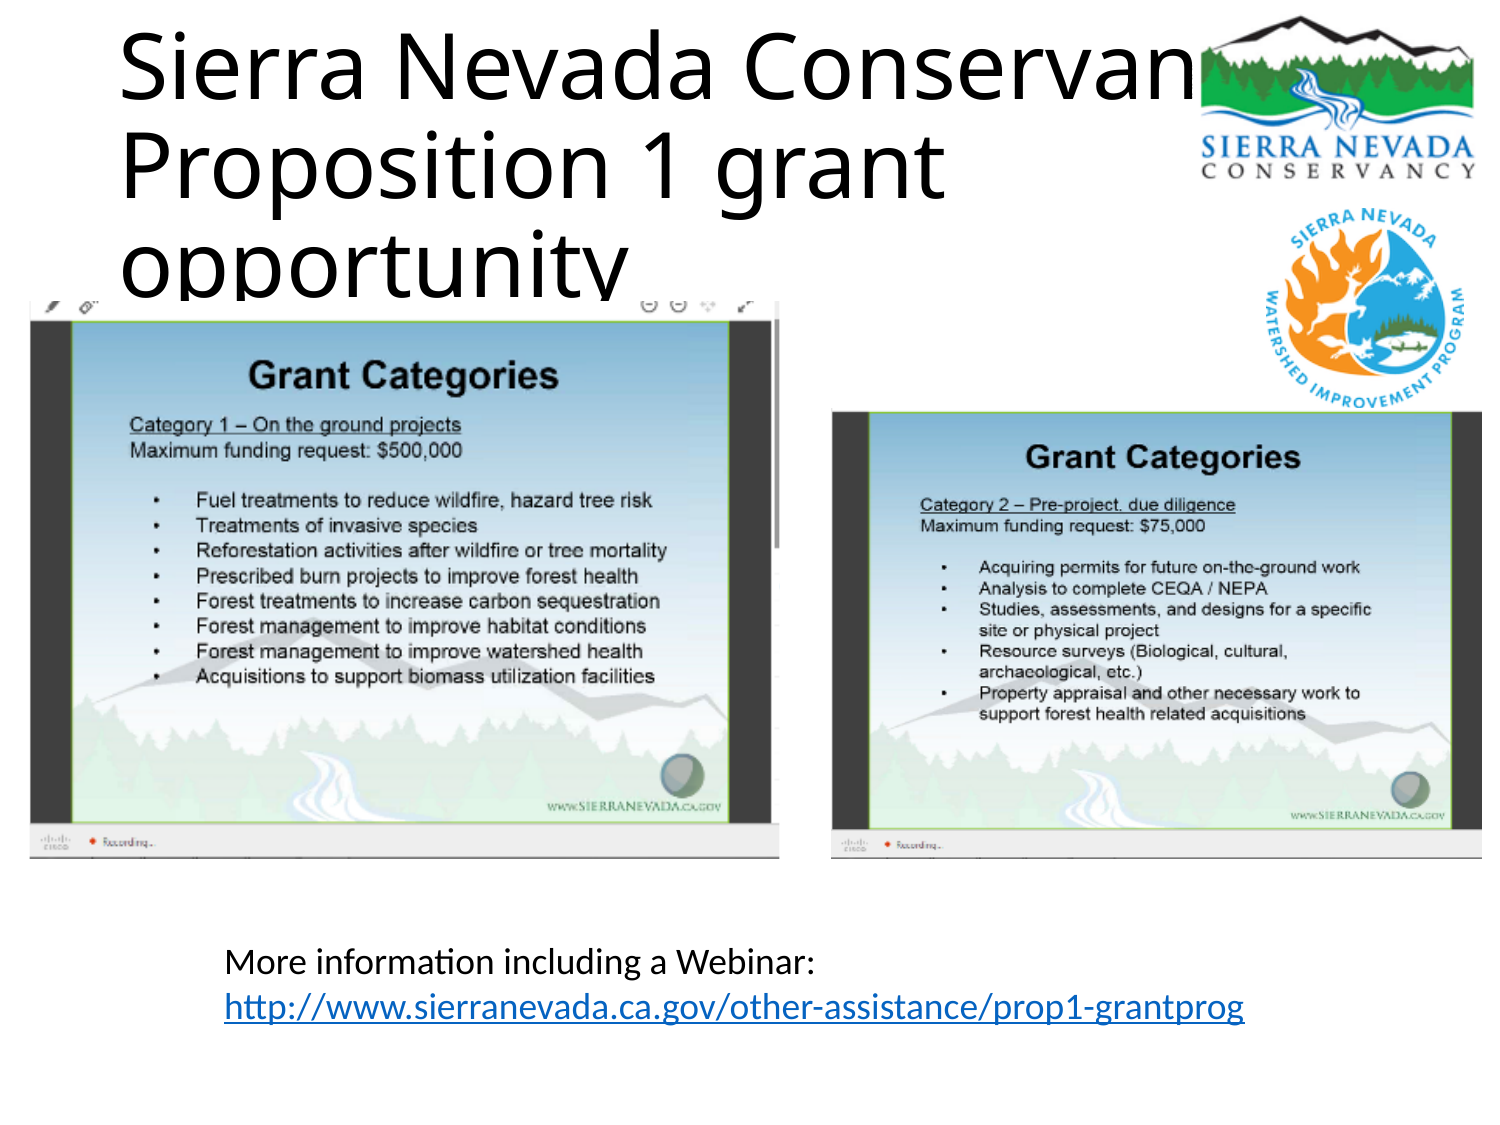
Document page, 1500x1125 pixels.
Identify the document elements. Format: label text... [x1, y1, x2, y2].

text_box More information including a Webinar: http://www.sierranevada.ca.gov/other-assistance/prop1-grantprog [209, 929, 1291, 1034]
title Sierra Nevada Conservancy Proposition 1 grant opportunity [103, 59, 1397, 278]
picture [830, 208, 1482, 859]
picture [1192, 12, 1482, 185]
picture [29, 301, 780, 859]
